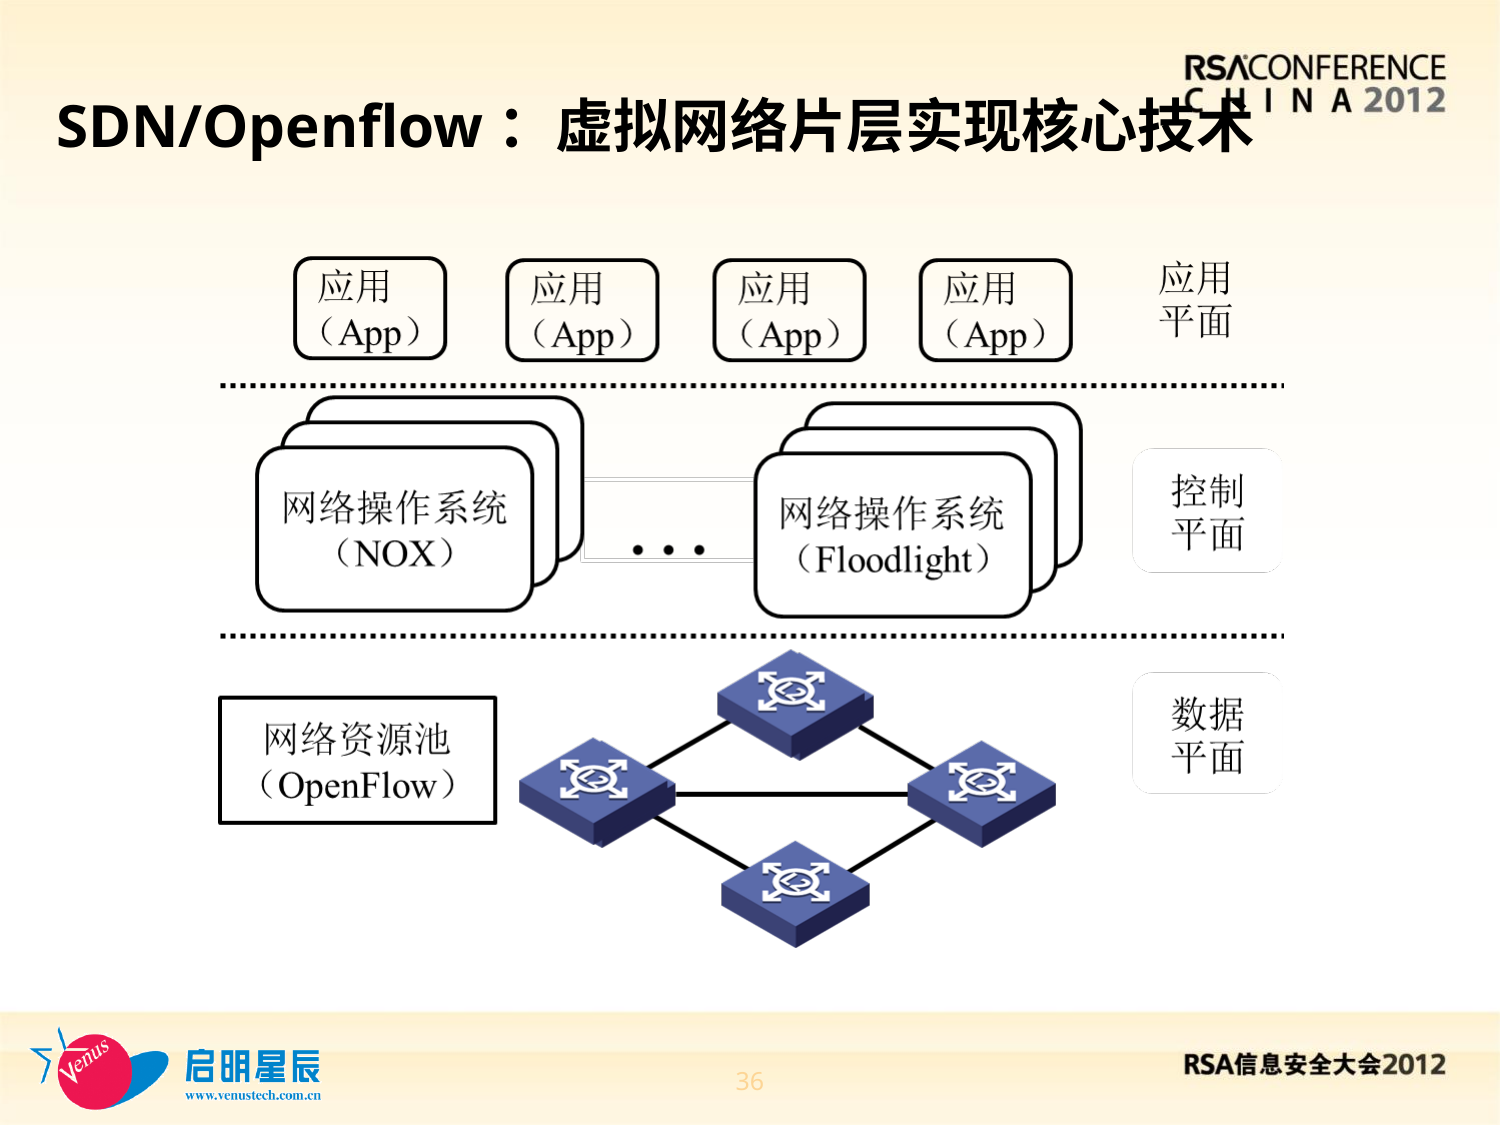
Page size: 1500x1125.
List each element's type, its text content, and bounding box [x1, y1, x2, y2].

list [216, 234, 1284, 948]
slide_number 36 [706, 1025, 794, 1108]
title SDN/Openflow：虚拟网络片层实现核心技术 [41, 90, 1392, 220]
picture [0, 1, 1500, 1125]
